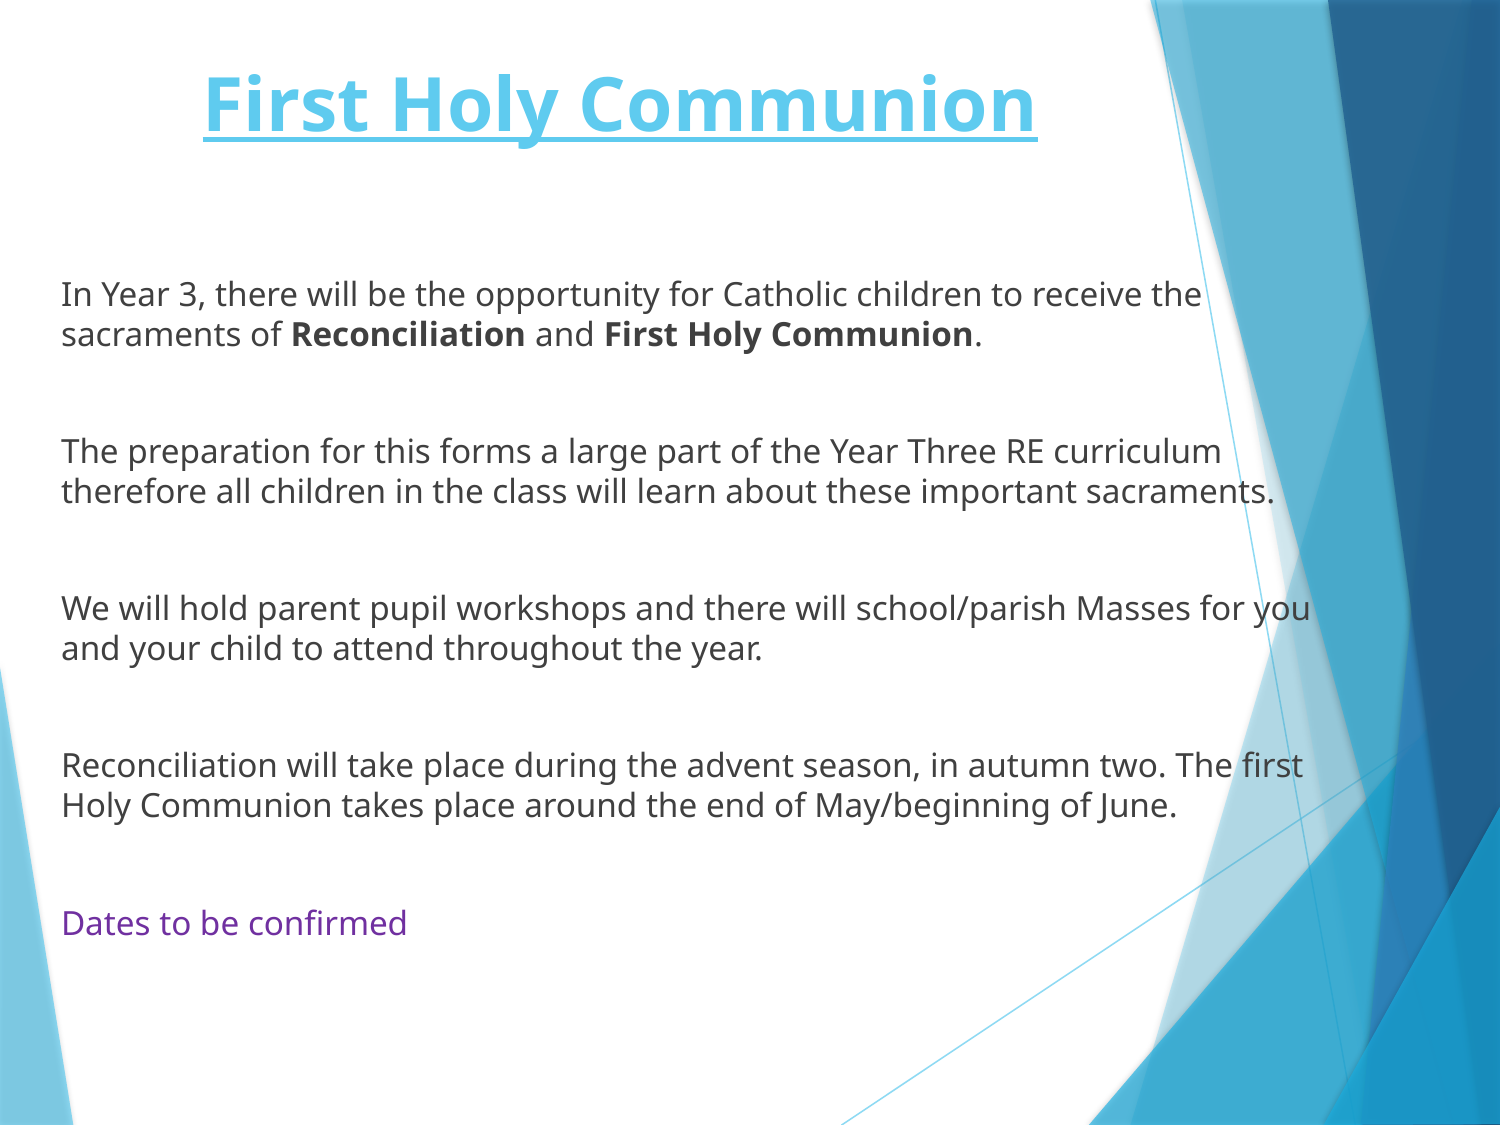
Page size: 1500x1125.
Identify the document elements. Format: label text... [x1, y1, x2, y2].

title First Holy Communion [99, 48, 1142, 265]
list In Year 3, there will be the opportunity for Catholic children to receive the sacraments of Reconciliation and First Holy Communion. The preparation for this forms a large part of the Year Three RE curriculum therefore all children in the class will learn about these important sacraments. We will hold parent pupil workshops and there will school/parish Masses for you and your child to attend throughout the year. Reconciliation will take place during the advent season, in autumn two. The first Holy Communion takes place around the end of May/beginning of June. Dates to be confirmed [45, 265, 1365, 962]
